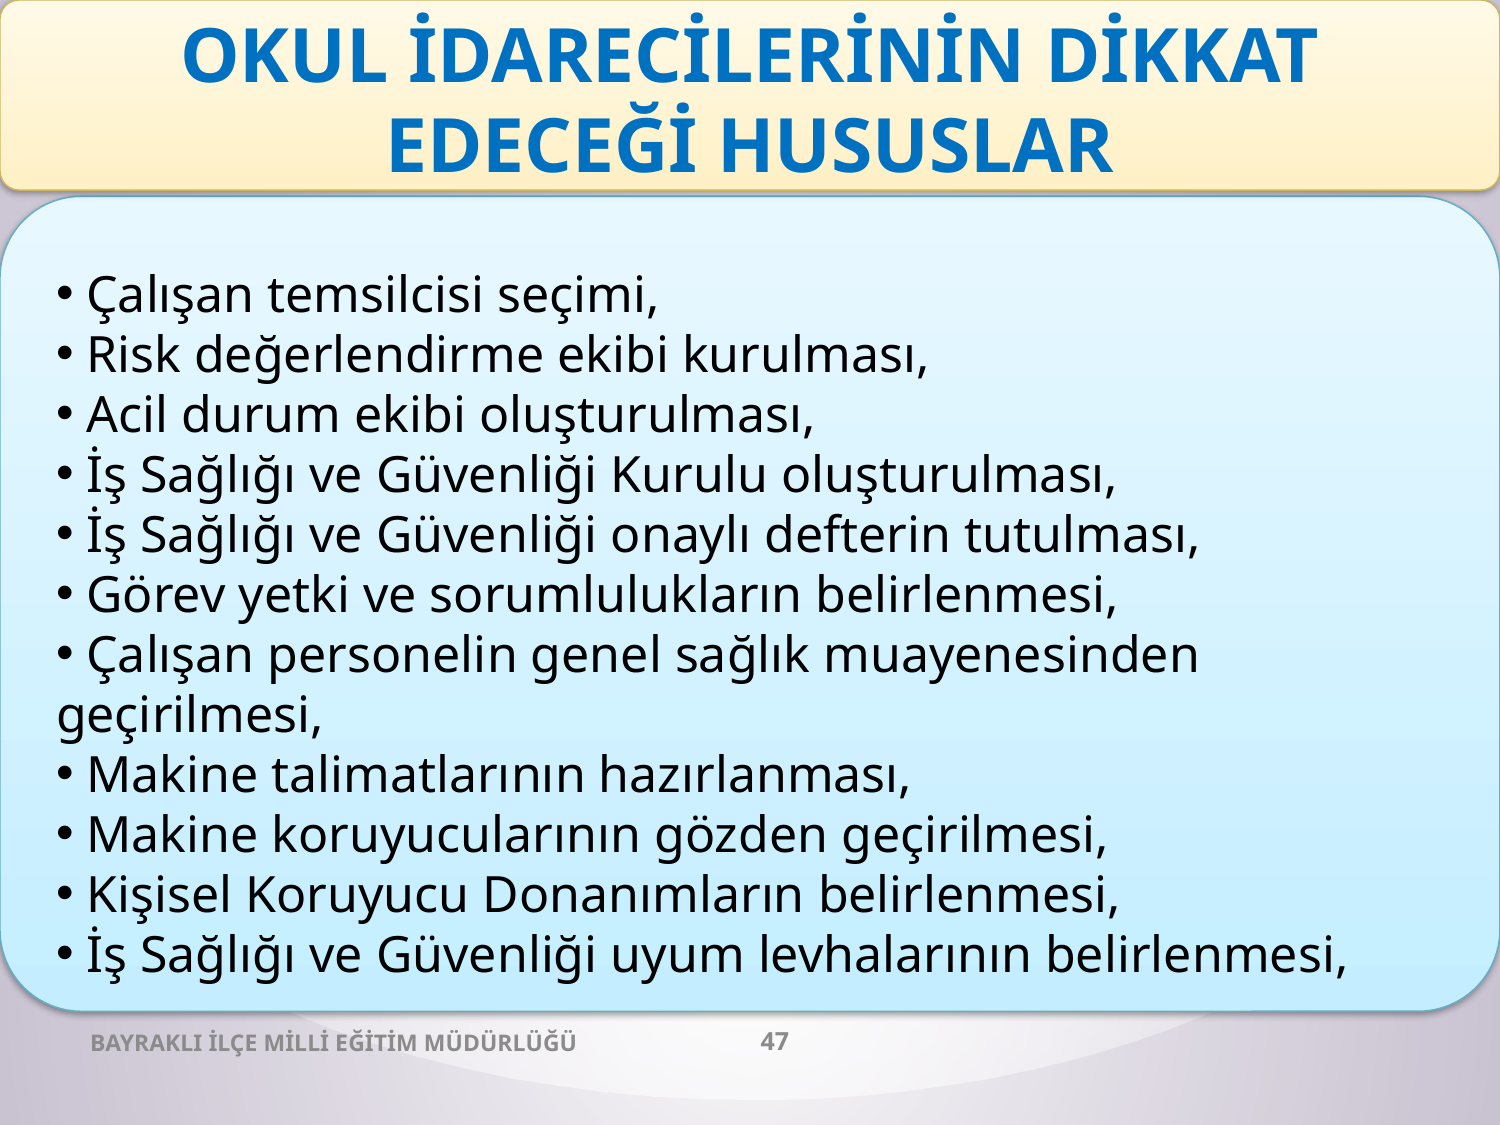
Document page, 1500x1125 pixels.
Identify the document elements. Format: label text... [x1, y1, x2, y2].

text_box [0, 198, 1500, 1013]
slide_number 47 [624, 1020, 925, 1073]
text_box Çalışan temsilcisi seçimi, Risk değerlendirme ekibi kurulması, Acil durum ekibi oluşturulması, İş Sağlığı ve Güvenliği Kurulu oluşturulması, İş Sağlığı ve Güvenliği onaylı defterin tutulması, Görev yetki ve sorumlulukların belirlenmesi, Çalışan personelin genel sağlık muayenesinden geçirilmesi, Makine talimatlarının hazırlanması, Makine koruyucularının gözden geçirilmesi, Kişisel Koruyucu Donanımların belirlenmesi, İş Sağlığı ve Güvenliği uyum levhalarının belirlenmesi, [41, 255, 1465, 991]
footer BAYRAKLI İLÇE MİLLİ EĞİTİM MÜDÜRLÜĞÜ [75, 1020, 624, 1073]
text_box OKUL İDARECİLERİNİN DİKKAT EDECEĞİ HUSUSLAR [0, 0, 1500, 195]
